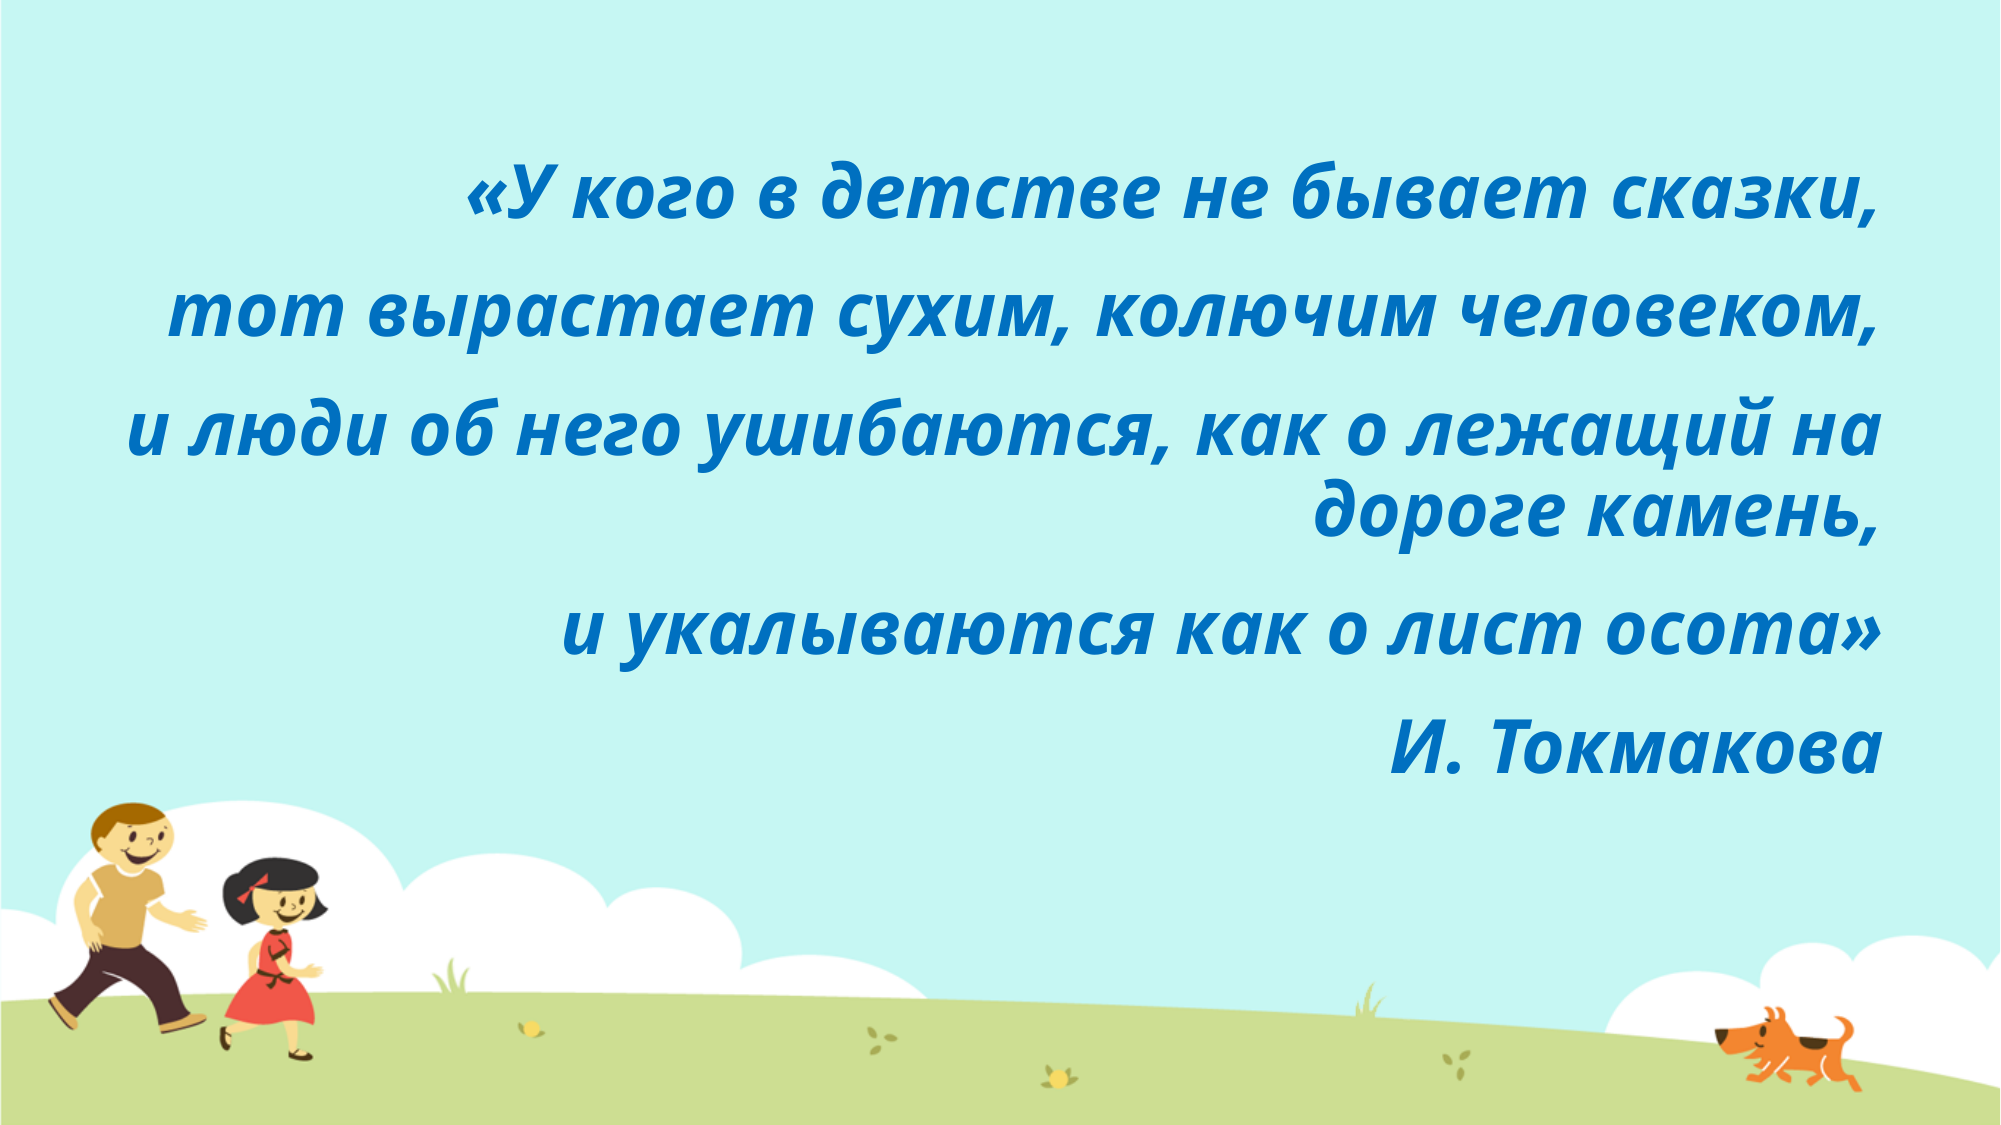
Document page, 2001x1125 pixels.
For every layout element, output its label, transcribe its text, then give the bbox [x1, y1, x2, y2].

picture [0, 0, 2001, 1125]
list «У кого в детстве не бывает сказки, тот вырастает сухим, колючим человеком, и люди об него ушибаются, как о лежащий на дороге камень, и укалываются как о лист осота» И. Токмакова [36, 145, 1900, 994]
